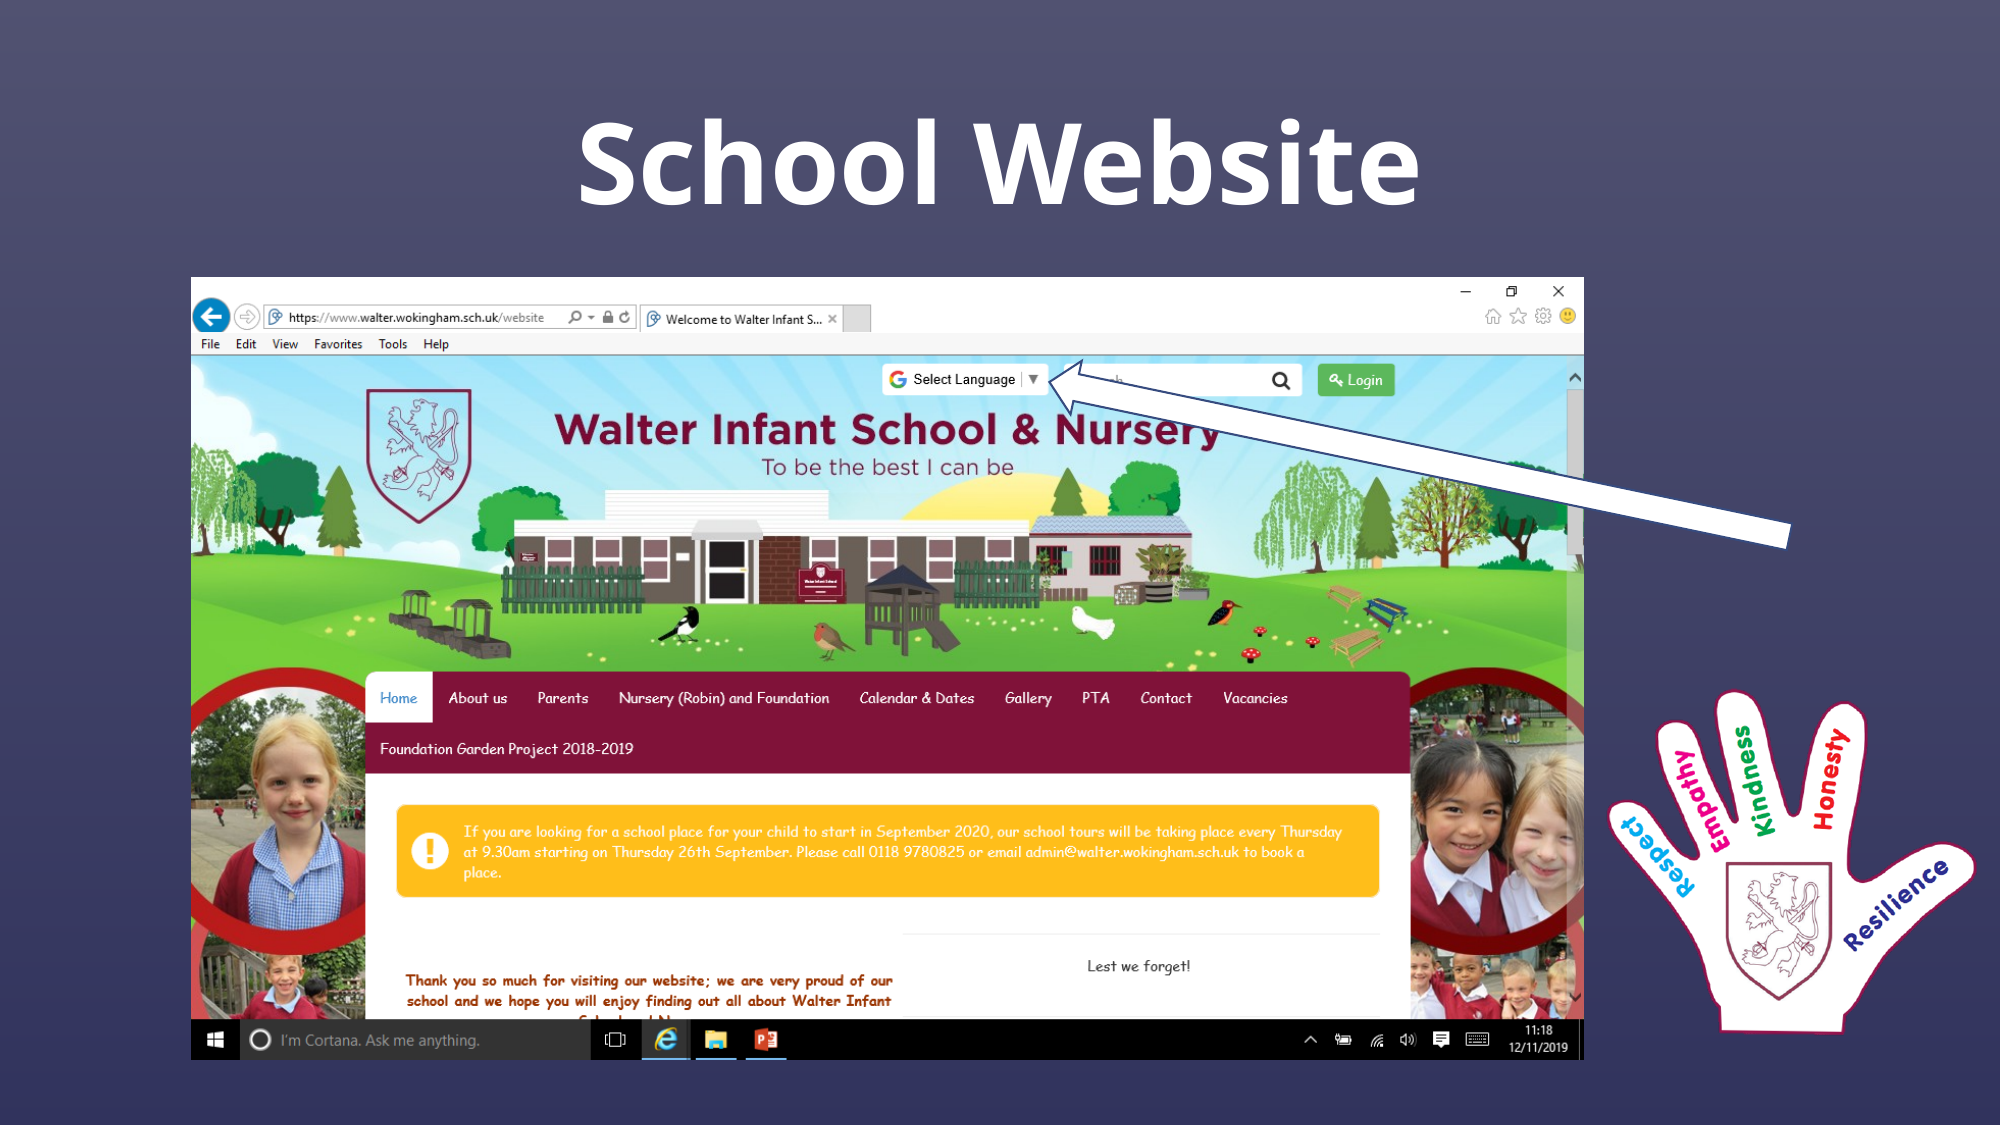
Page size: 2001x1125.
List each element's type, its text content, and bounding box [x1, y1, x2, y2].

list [191, 277, 1584, 1060]
picture [1588, 680, 1987, 1043]
text_box [1584, 478, 1794, 552]
title School Website [137, 59, 1863, 278]
